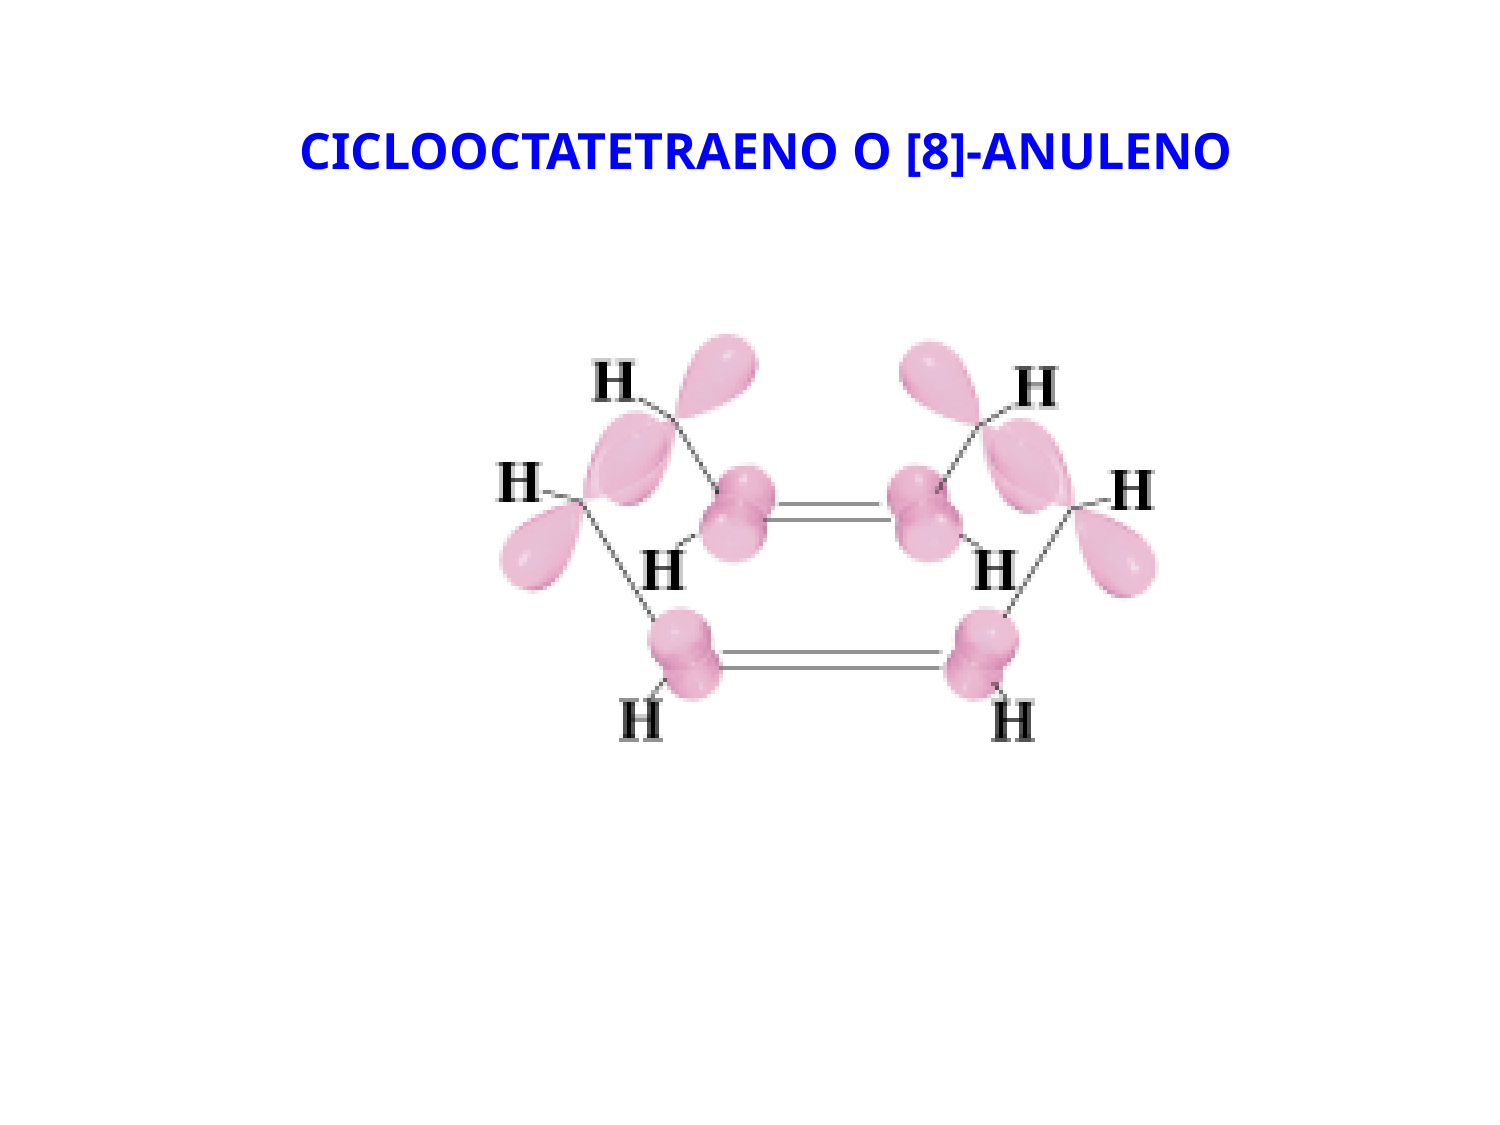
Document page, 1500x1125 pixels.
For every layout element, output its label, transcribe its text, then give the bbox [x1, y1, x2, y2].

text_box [274, 274, 1248, 775]
text_box CICLOOCTATETRAENO O [8]-ANULENO [285, 112, 1248, 188]
